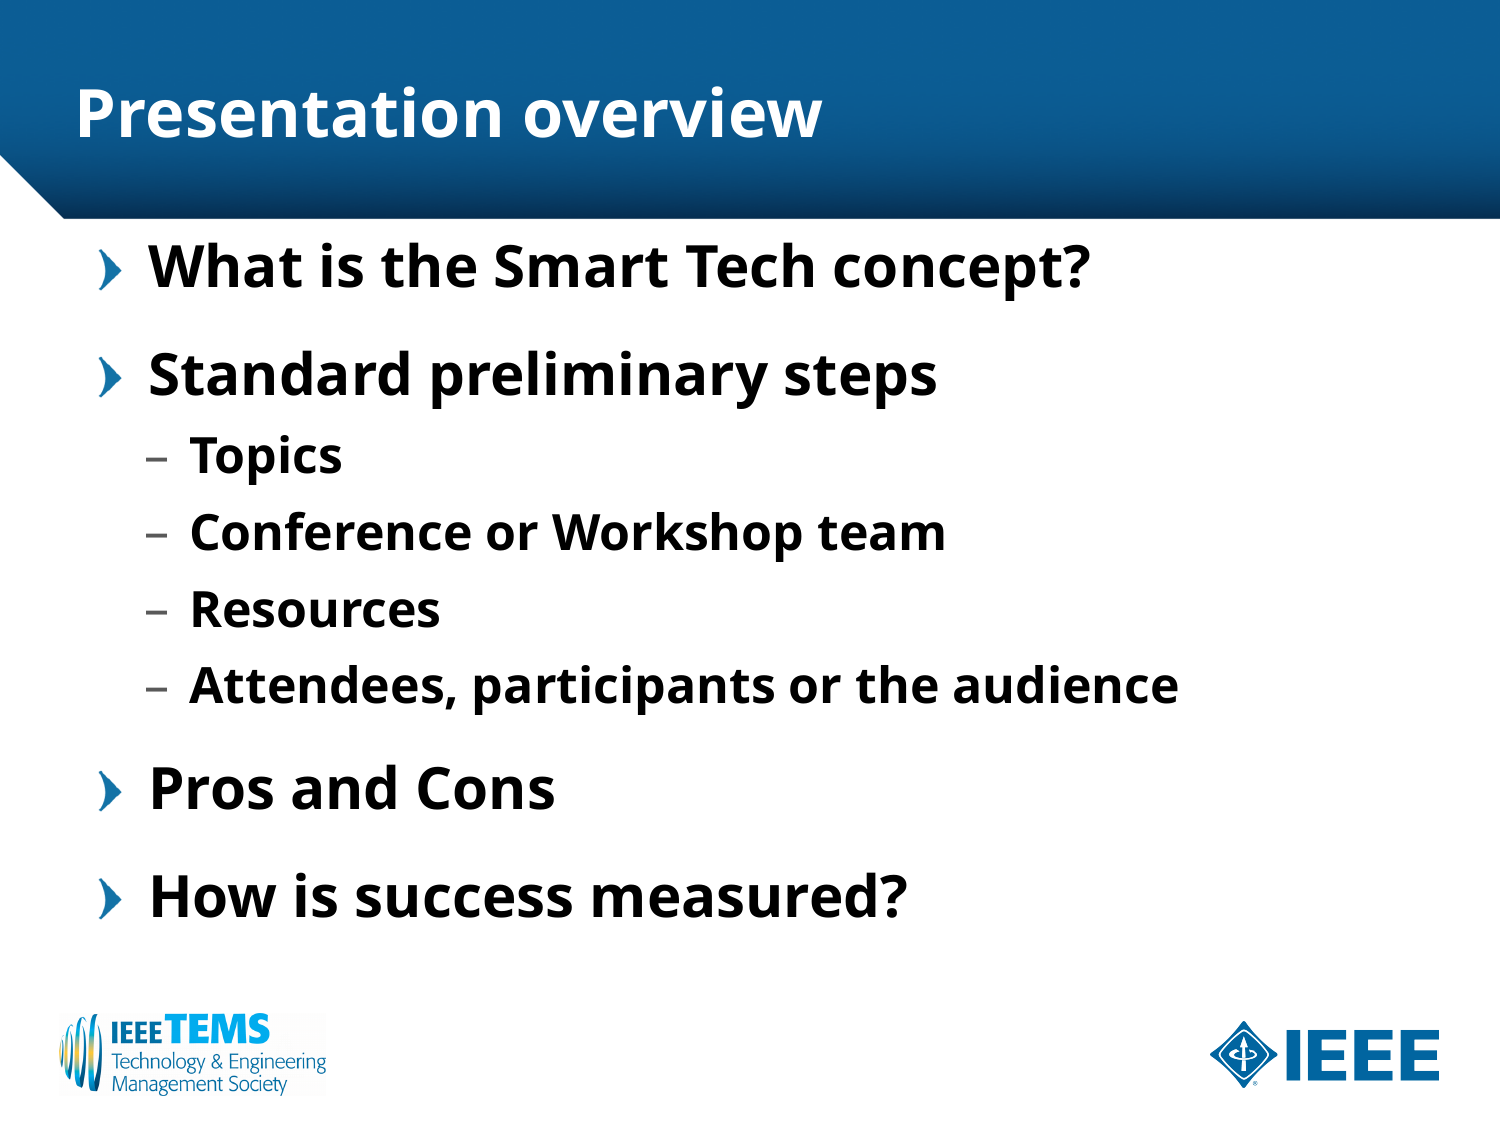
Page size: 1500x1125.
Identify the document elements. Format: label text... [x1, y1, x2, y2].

picture [0, 0, 1500, 1125]
list What is the Smart Tech concept? Standard preliminary steps Topics Conference or Workshop team Resources Attendees, participants or the audience Pros and Cons How is success measured? [76, 222, 1479, 954]
title Presentation overview [59, 22, 1426, 199]
